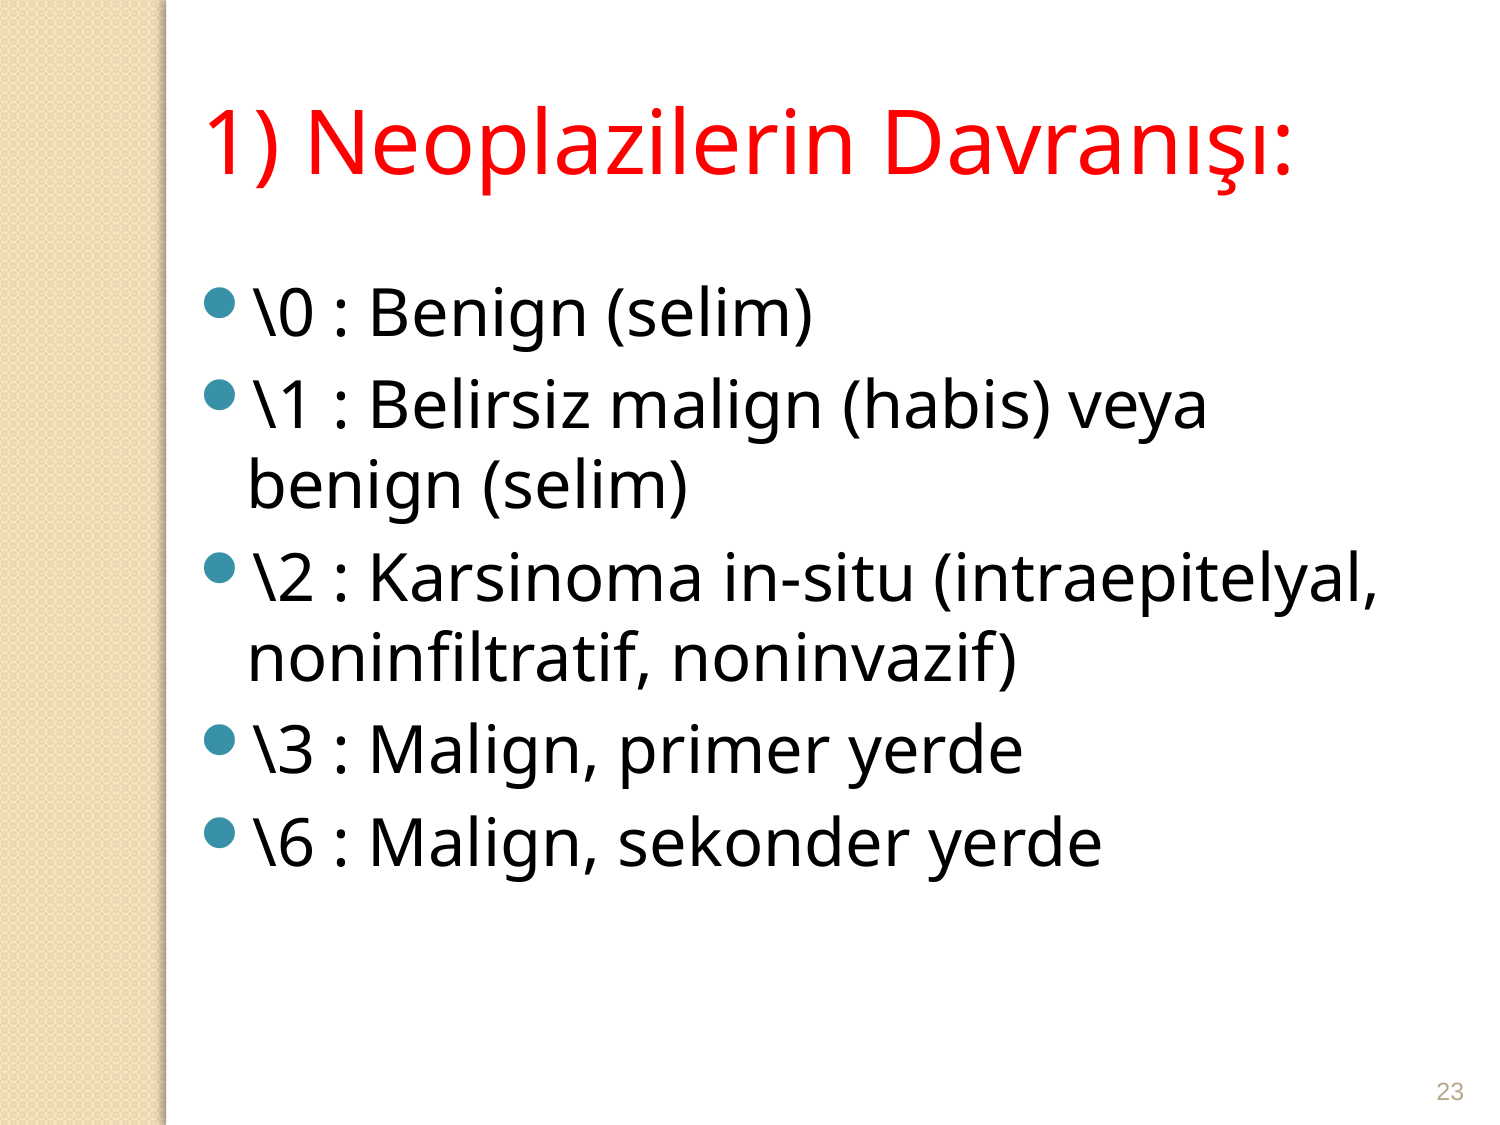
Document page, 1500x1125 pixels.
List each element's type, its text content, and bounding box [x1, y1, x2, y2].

slide_number 23 [1413, 1034, 1488, 1113]
title 1) Neoplazilerin Davranışı: [147, 45, 1350, 233]
list \0 : Benign (selim) \1 : Belirsiz malign (habis) veya benign (selim) \2 : Karsinoma in-situ (intraepitelyal, noninfiltratif, noninvazif) \3 : Malign, primer yerde \6 : Malign, sekonder yerde [171, 262, 1436, 1071]
